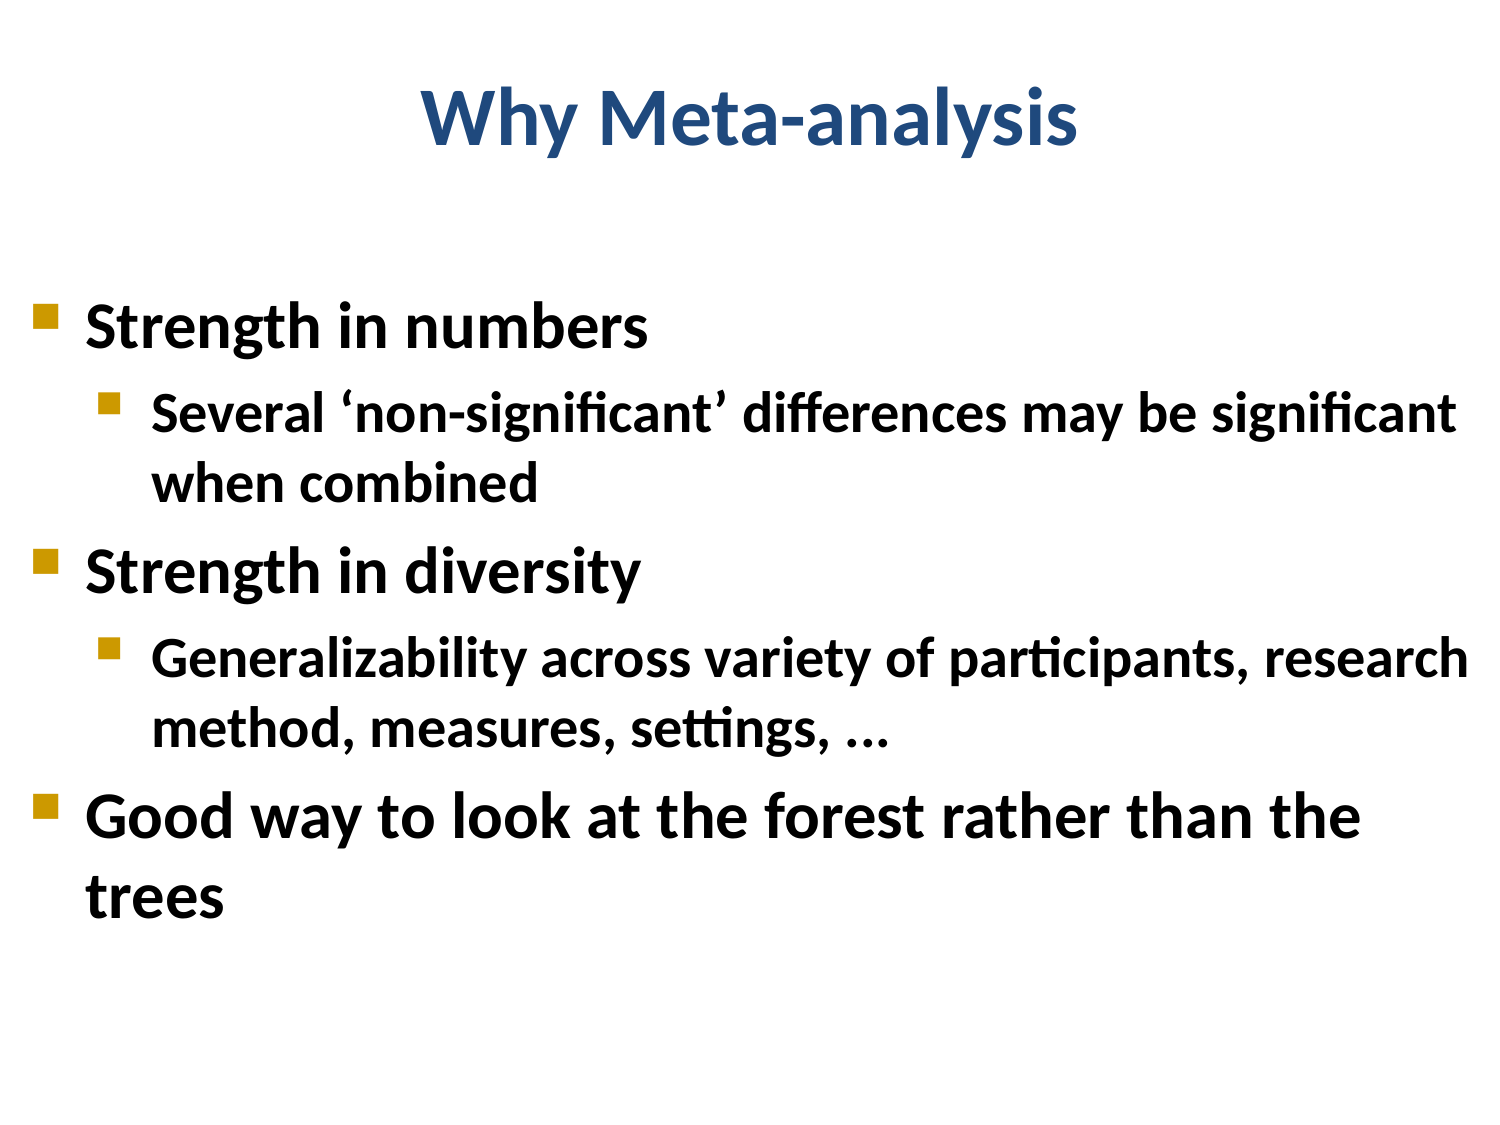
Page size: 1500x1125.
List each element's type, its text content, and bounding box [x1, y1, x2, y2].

text_box Strength in numbers Several ‘non-significant’ differences may be significant when combined Strength in diversity Generalizability across variety of participants, research method, measures, settings, ... Good way to look at the forest rather than the trees [14, 274, 1500, 1073]
title Why Meta-analysis [75, 45, 1425, 180]
